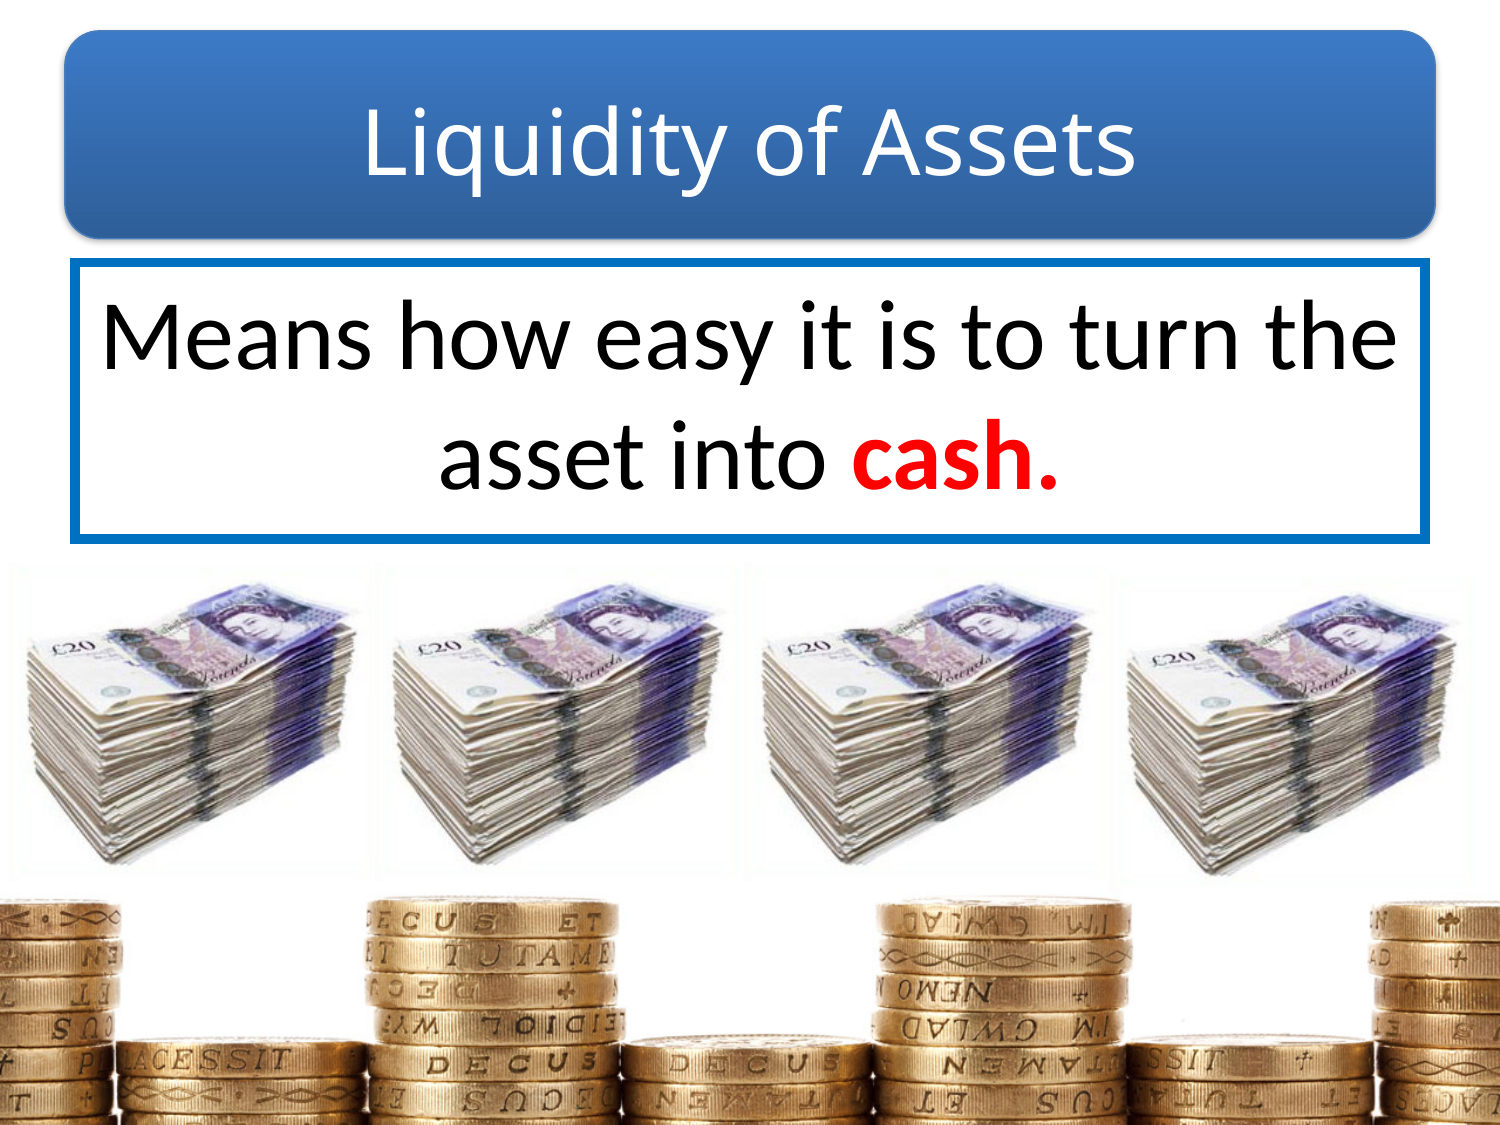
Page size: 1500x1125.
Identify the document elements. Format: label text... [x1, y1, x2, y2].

picture [0, 432, 1500, 1125]
list Means how easy it is to turn the asset into cash. [74, 262, 1426, 431]
text_box [79, 233, 1421, 240]
text_box [64, 30, 1436, 229]
title Liquidity of Assets [74, 44, 1426, 233]
